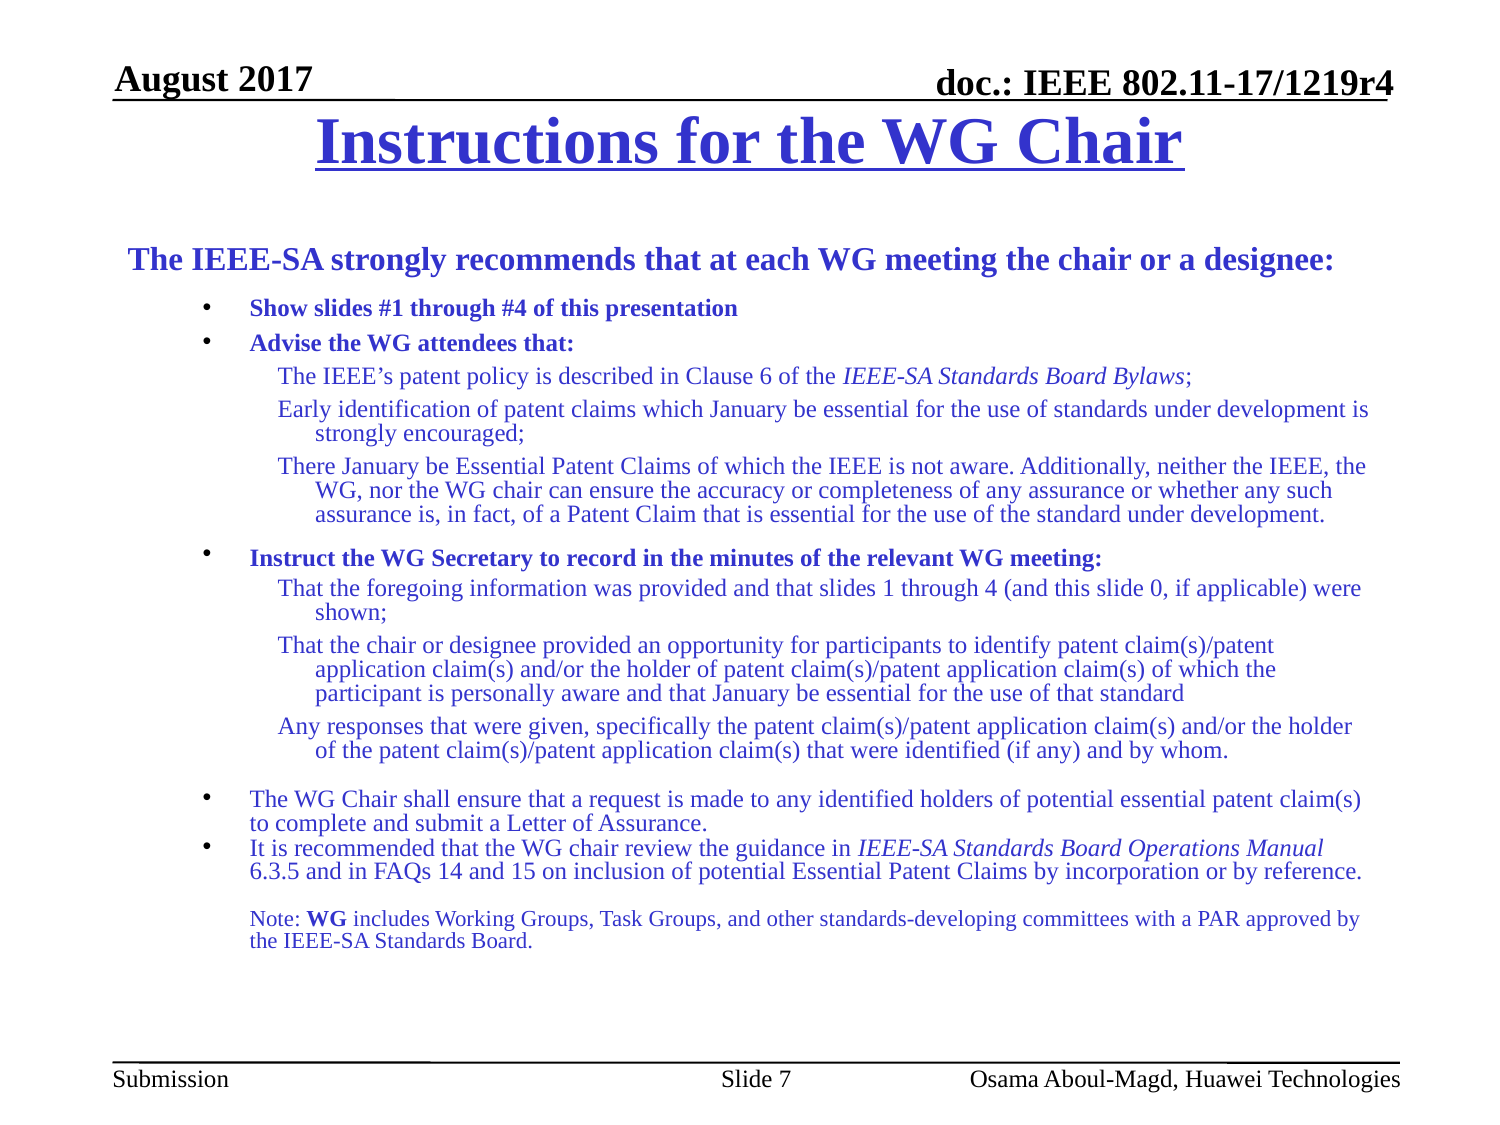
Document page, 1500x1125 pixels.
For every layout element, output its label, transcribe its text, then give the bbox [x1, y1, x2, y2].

footer Osama Aboul-Magd, Huawei Technologies [878, 1061, 1402, 1093]
slide_number Slide 7 [712, 1061, 800, 1123]
list The IEEE-SA strongly recommends that at each WG meeting the chair or a designee: Show slides #1 through #4 of this presentation Advise the WG attendees that: The IEEE’s patent policy is described in Clause 6 of the IEEE-SA Standards Board Bylaws; Early identification of patent claims which January be essential for the use of standards under development is strongly encouraged; There January be Essential Patent Claims of which the IEEE is not aware. Additionally, neither the IEEE, the WG, nor the WG chair can ensure the accuracy or completeness of any assurance or whether any such assurance is, in fact, of a Patent Claim that is essential for the use of the standard under development. Instruct the WG Secretary to record in the minutes of the relevant WG meeting: That the foregoing information was provided and that slides 1 through 4 (and this slide 0, if applicable) were shown; That the chair or designee provided an opportunity for participants to identify patent claim(s)/patent application claim(s) and/or the holder of patent claim(s)/patent application claim(s) of which the participant is personally aware and that January be essential for the use of that standard Any responses that were given, specifically the patent claim(s)/patent application claim(s) and/or the holder of the patent claim(s)/patent application claim(s) that were identified (if any) and by whom. The WG Chair shall ensure that a request is made to any identified holders of potential essential patent claim(s) to complete and submit a Letter of Assurance. It is recommended that the WG chair review the guidance in IEEE-SA Standards Board Operations Manual 6.3.5 and in FAQs 14 and 15 on inclusion of potential Essential Patent Claims by incorporation or by reference. Note: WG includes Working Groups, Task Groups, and other standards-developing committees with a PAR approved by the IEEE-SA Standards Board. [112, 237, 1388, 913]
title Instructions for the WG Chair [112, 112, 1388, 163]
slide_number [114, 54, 423, 100]
